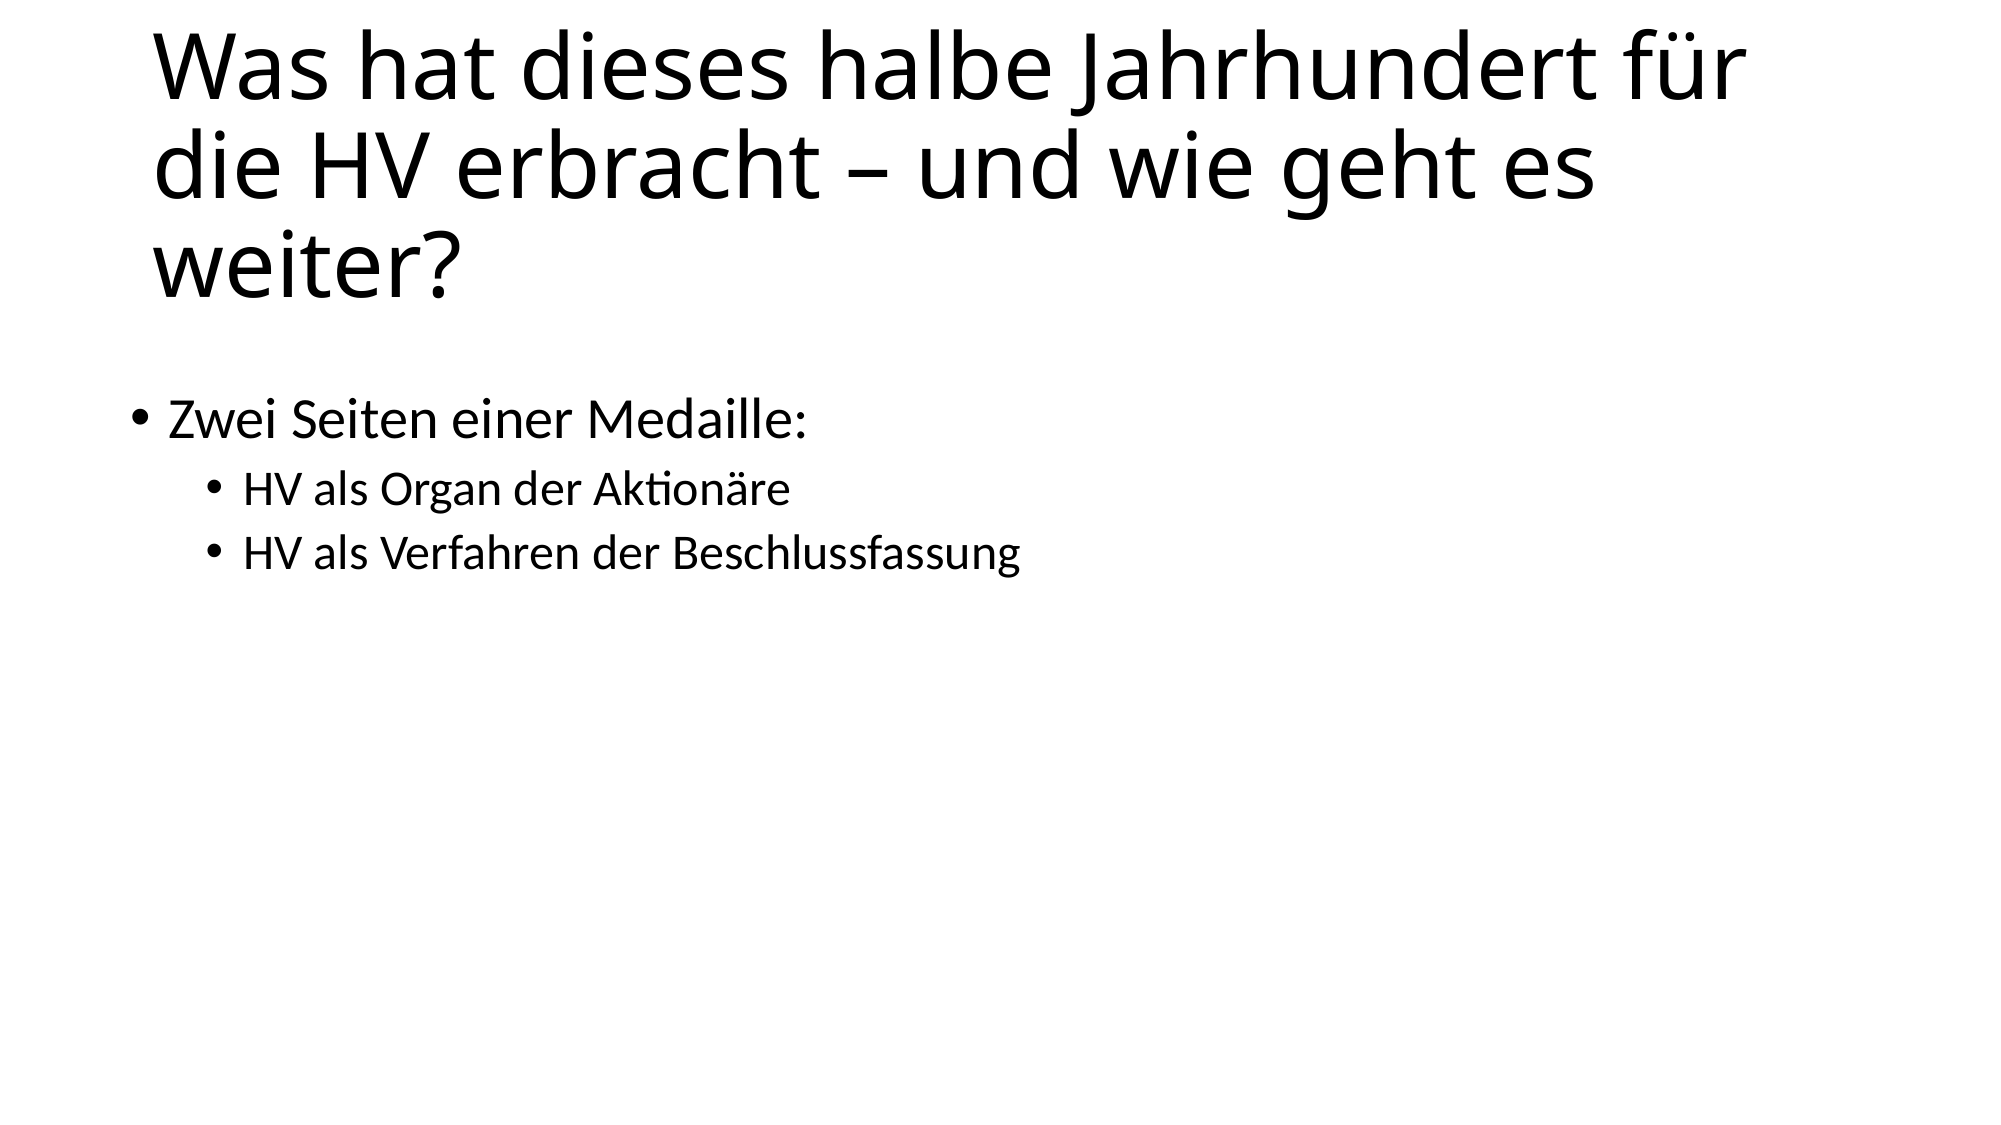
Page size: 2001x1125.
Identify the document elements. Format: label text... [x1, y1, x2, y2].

list Zwei Seiten einer Medaille: HV als Organ der Aktionäre HV als Verfahren der Beschlussfassung [115, 381, 1863, 1014]
title Was hat dieses halbe Jahrhundert für die HV erbracht – und wie geht es weiter? [137, 59, 1863, 278]
